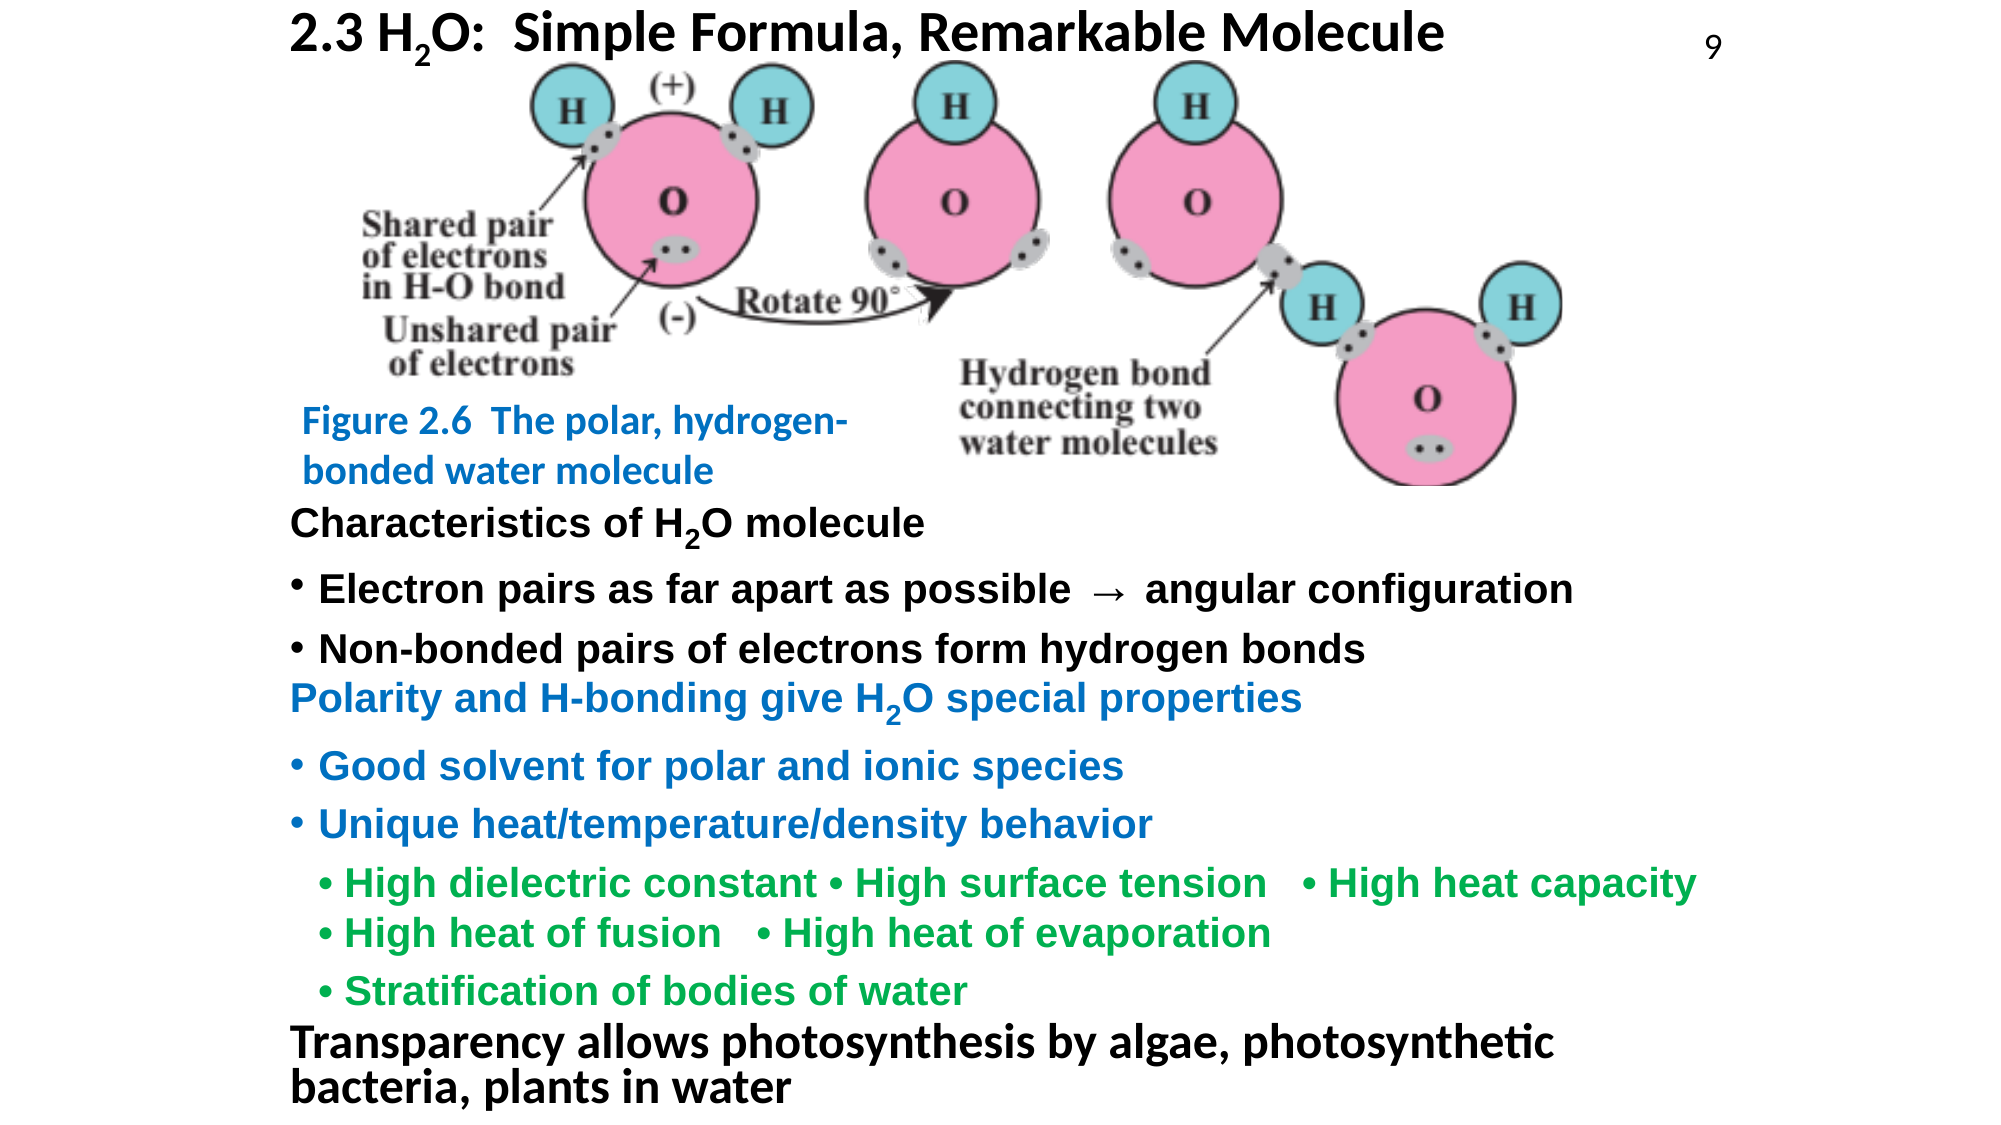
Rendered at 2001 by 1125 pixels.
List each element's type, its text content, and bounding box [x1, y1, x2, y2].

text_box 9 [1674, 14, 1738, 74]
text_box 2.3 H2O: Simple Formula, Remarkable Molecule [274, 0, 1713, 156]
picture [362, 60, 1563, 486]
text_box Characteristics of H2O molecule Electron pairs as far apart as possible → angular configuration Non-bonded pairs of electrons form hydrogen bonds Polarity and H-bonding give H2O special properties Good solvent for polar and ionic species Unique heat/temperature/density behavior • High dielectric constant • High surface tension • High heat capacity • High heat of fusion • High heat of evaporation • Stratification of bodies of water Transparency allows photosynthesis by algae, photosynthetic bacteria, plants in water [275, 498, 1750, 1122]
text_box Figure 2.6 The polar, hydrogen-bonded water molecule [287, 385, 963, 501]
